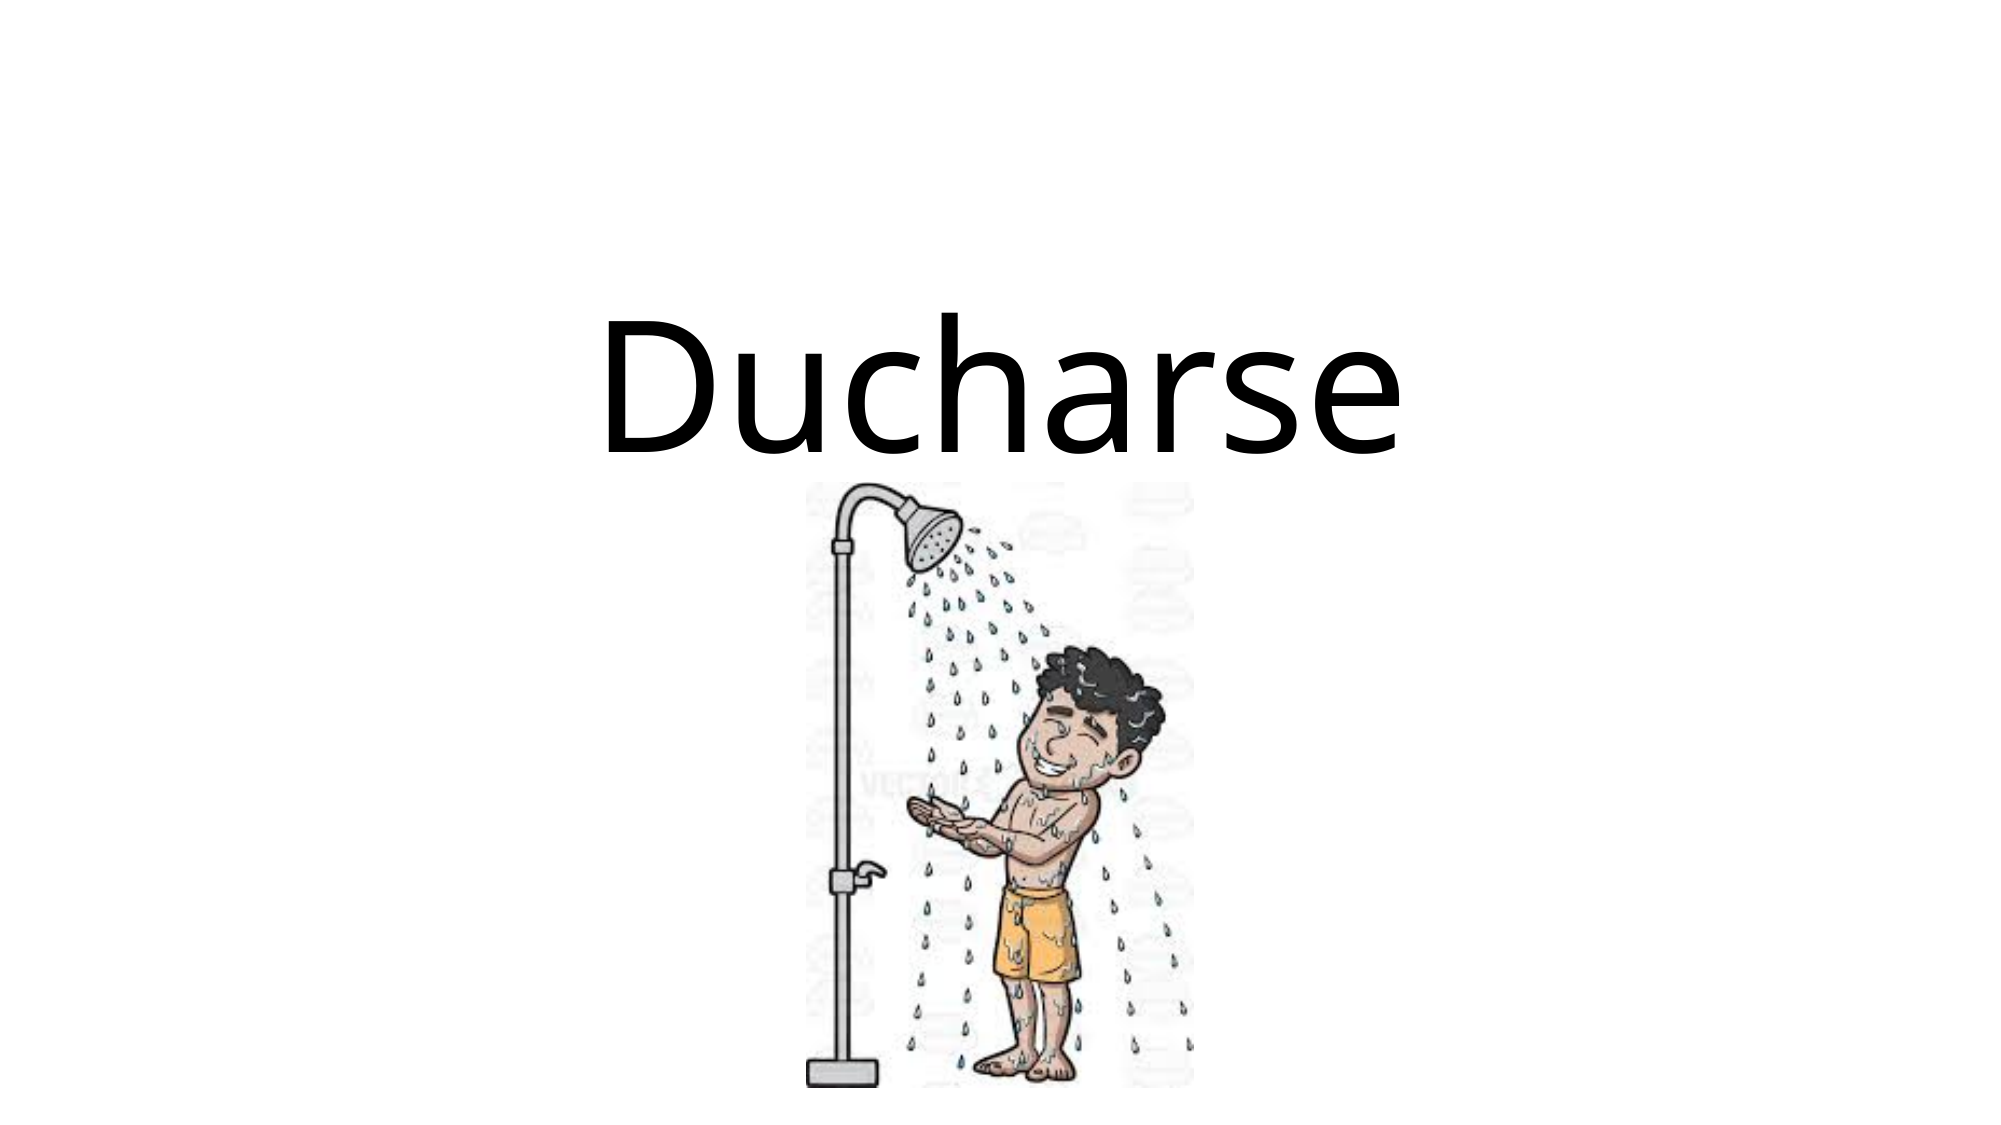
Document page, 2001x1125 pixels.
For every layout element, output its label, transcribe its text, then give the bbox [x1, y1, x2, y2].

title Ducharse [362, 258, 1638, 500]
picture [806, 481, 1194, 1088]
